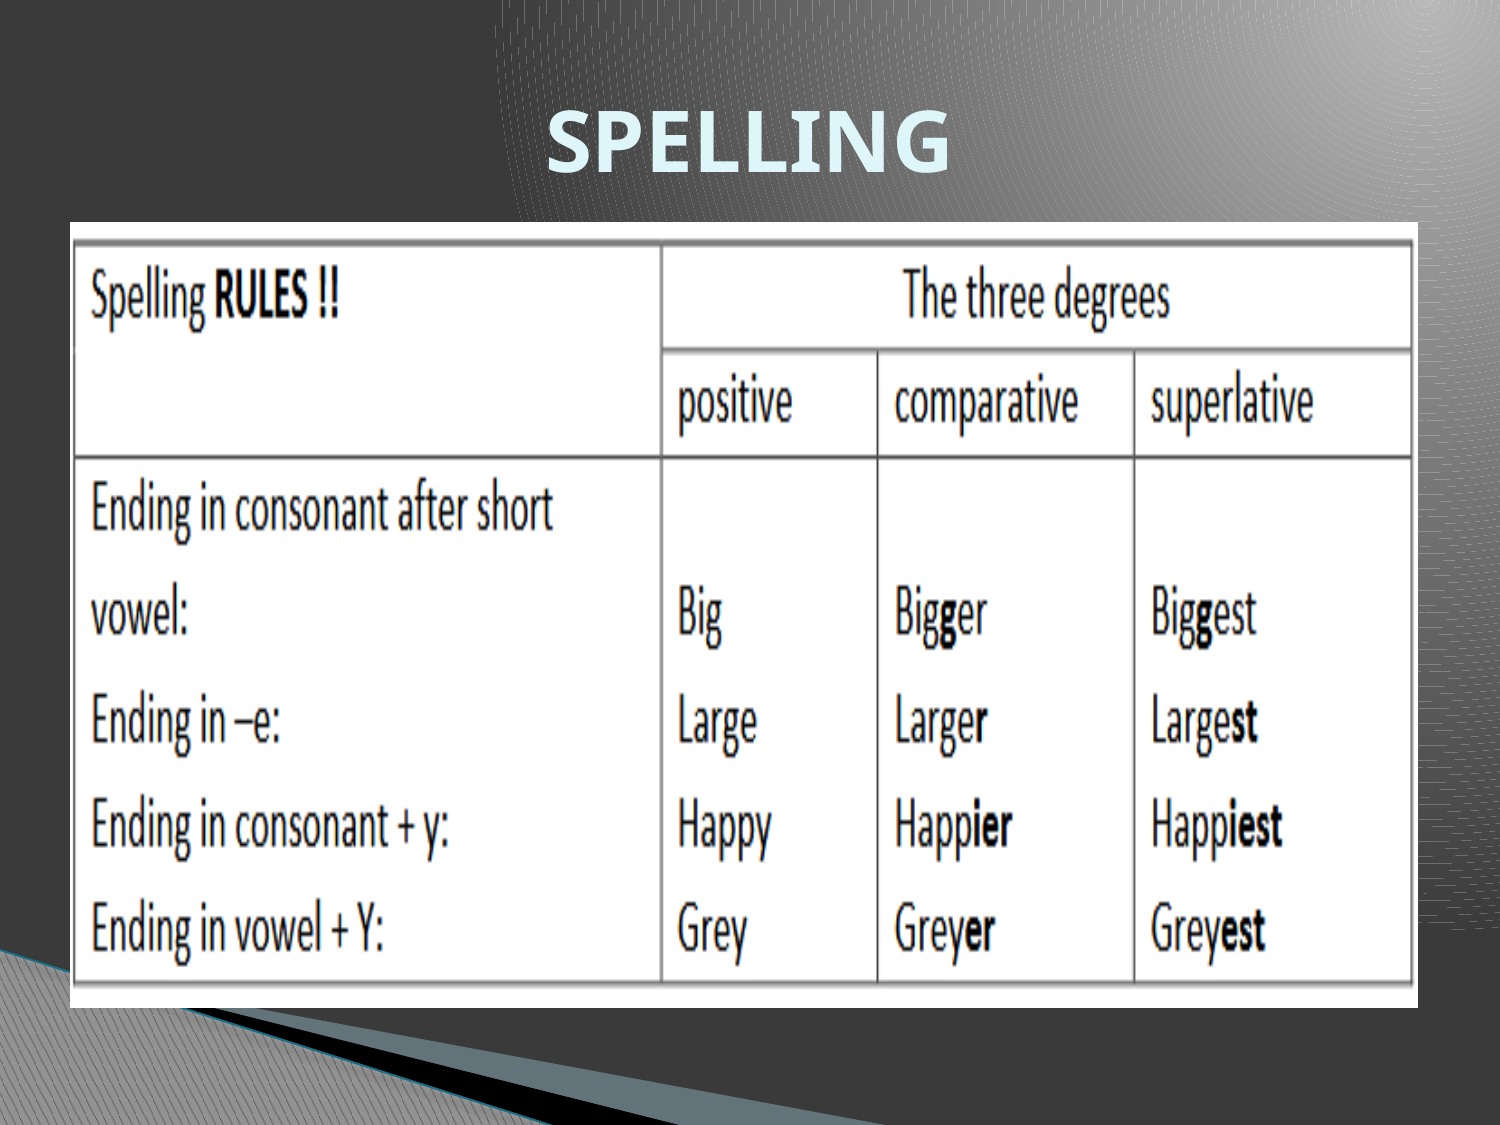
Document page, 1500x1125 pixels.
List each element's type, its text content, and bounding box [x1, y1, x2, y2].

title SPELLING [75, 45, 1425, 233]
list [70, 222, 1419, 1008]
